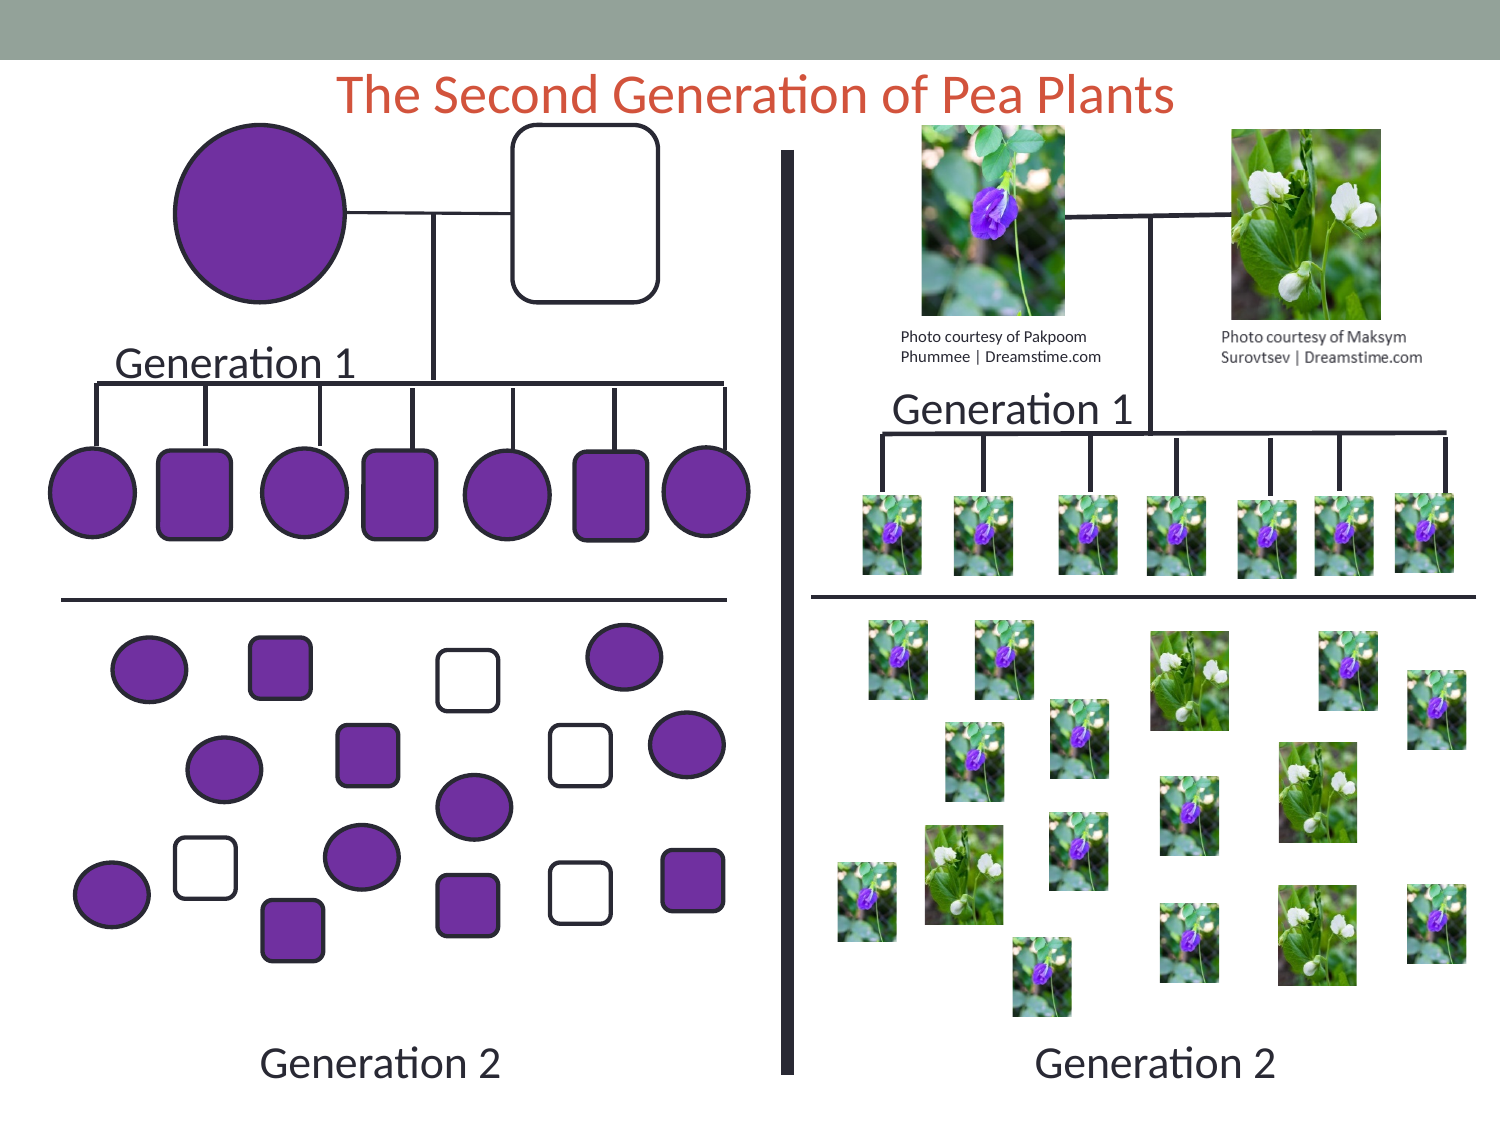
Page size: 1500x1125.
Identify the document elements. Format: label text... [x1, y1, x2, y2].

picture [1159, 776, 1220, 856]
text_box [862, 124, 1455, 580]
picture [1277, 885, 1357, 986]
text_box [647, 710, 726, 780]
text_box [72, 860, 151, 930]
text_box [49, 124, 749, 541]
text_box [435, 647, 501, 714]
picture [945, 722, 1005, 803]
picture [1049, 699, 1110, 780]
text_box The Second Generation of Pea Plants [87, 50, 1425, 133]
text_box [247, 635, 313, 701]
text_box Generation 2 [962, 1025, 1349, 1095]
picture [1150, 631, 1229, 732]
text_box [660, 847, 726, 914]
text_box [547, 722, 613, 789]
picture [1406, 884, 1467, 964]
picture [974, 619, 1035, 700]
picture [1159, 903, 1220, 984]
text_box [547, 860, 613, 926]
text_box Generation 2 [187, 1025, 574, 1095]
text_box [260, 897, 326, 964]
text_box [185, 735, 264, 805]
picture [1407, 670, 1467, 751]
text_box [585, 622, 664, 692]
picture [1205, 319, 1452, 379]
picture [1318, 631, 1379, 711]
picture [1278, 742, 1358, 843]
text_box [435, 872, 501, 939]
picture [924, 824, 1004, 925]
text_box [335, 722, 401, 789]
picture [1048, 811, 1109, 892]
text_box [172, 835, 238, 901]
picture [868, 619, 929, 700]
text_box [435, 772, 514, 842]
picture [837, 862, 897, 942]
picture [1012, 937, 1072, 1017]
text_box [322, 822, 401, 892]
text_box [110, 635, 189, 705]
